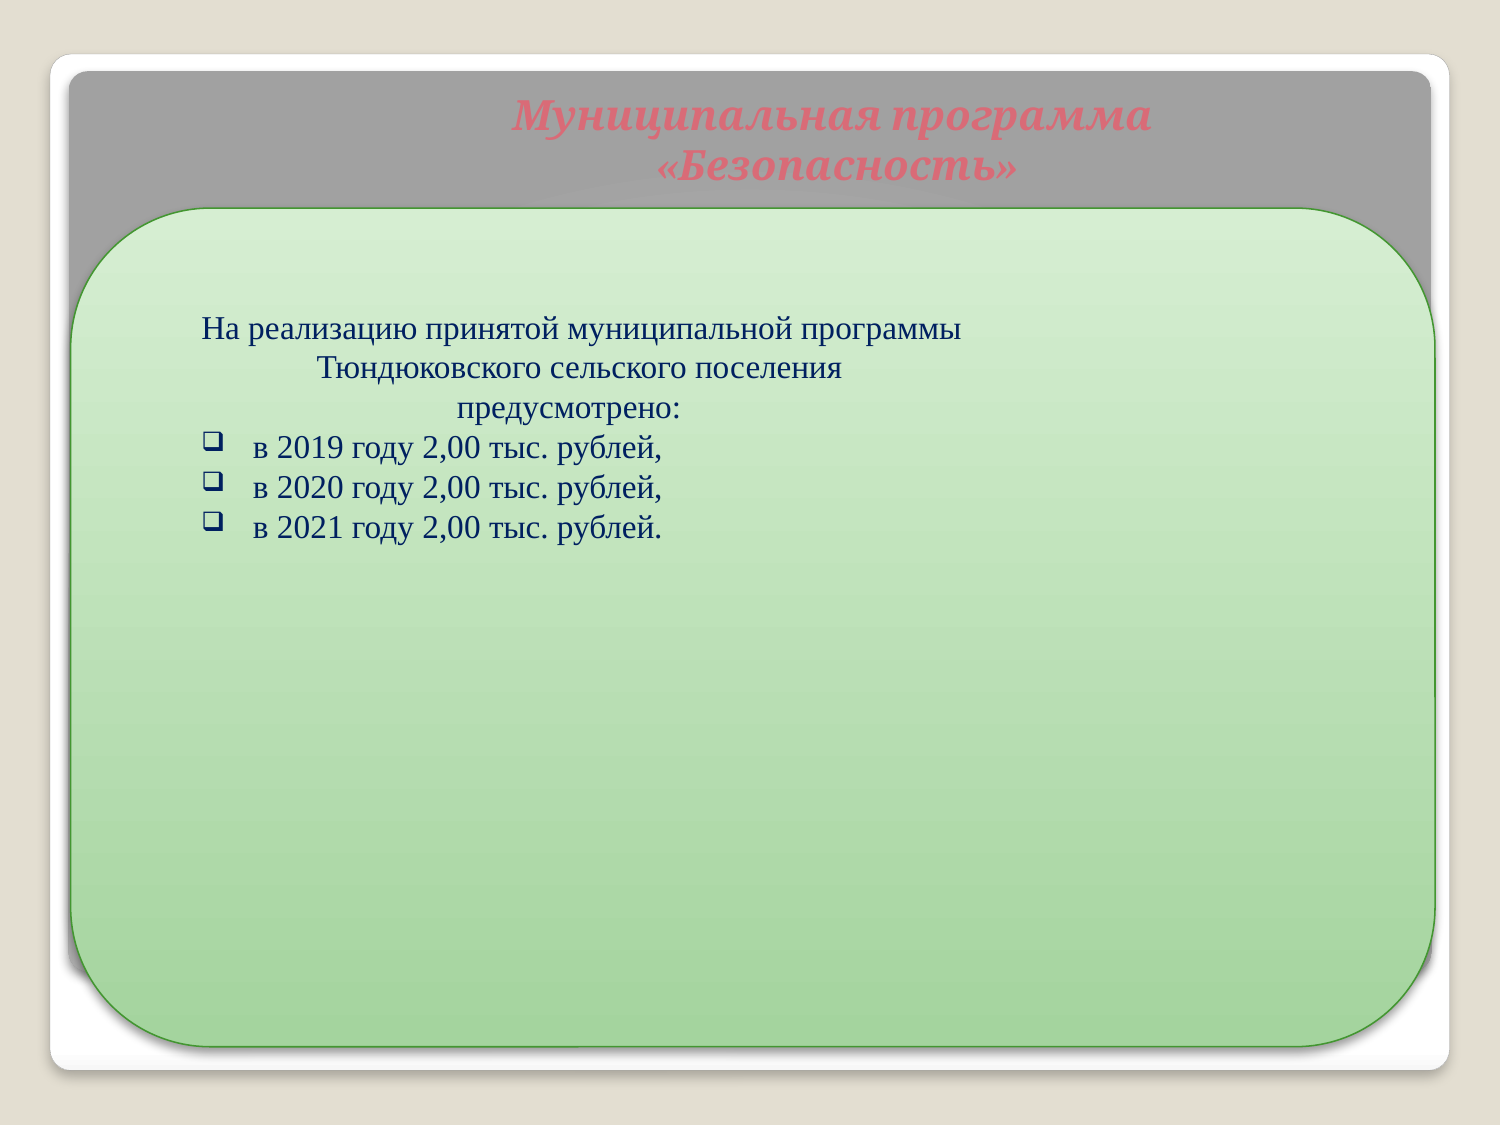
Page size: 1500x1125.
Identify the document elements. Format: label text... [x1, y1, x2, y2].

text_box [69, 207, 1424, 1048]
list На реализацию принятой муниципальной программы Тюндюковского сельского поселения предусмотрено: в 2019 году 2,00 тыс. рублей, в 2020 году 2,00 тыс. рублей, в 2021 году 2,00 тыс. рублей. [171, 290, 1438, 1000]
title Муниципальная программа «Безопасность» [301, 66, 1365, 197]
